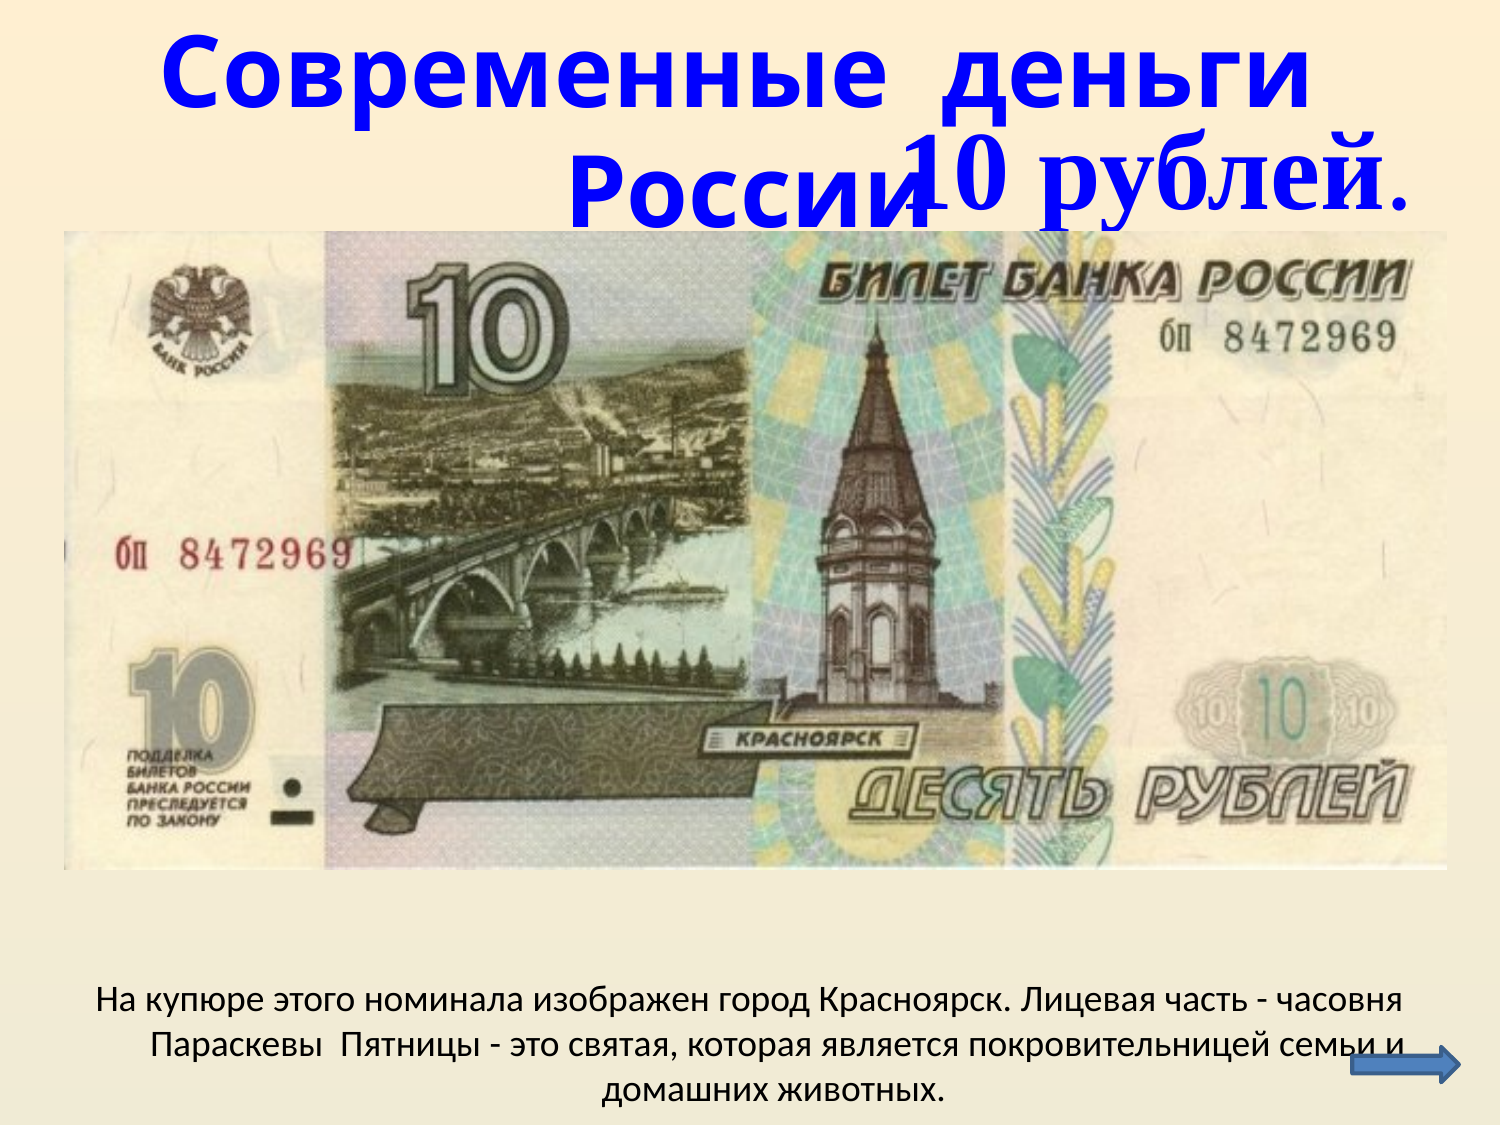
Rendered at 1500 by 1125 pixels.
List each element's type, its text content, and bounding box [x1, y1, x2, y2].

picture [64, 231, 1448, 870]
list На купюре этого номинала изображен город Красноярск. Лицевая часть - часовня Параскевы Пятницы - это святая, которая является покровительницей семьи и домашних животных. [0, 966, 1500, 1125]
text_box [1350, 1044, 1461, 1085]
text_box Современные деньги России [0, 0, 1500, 255]
